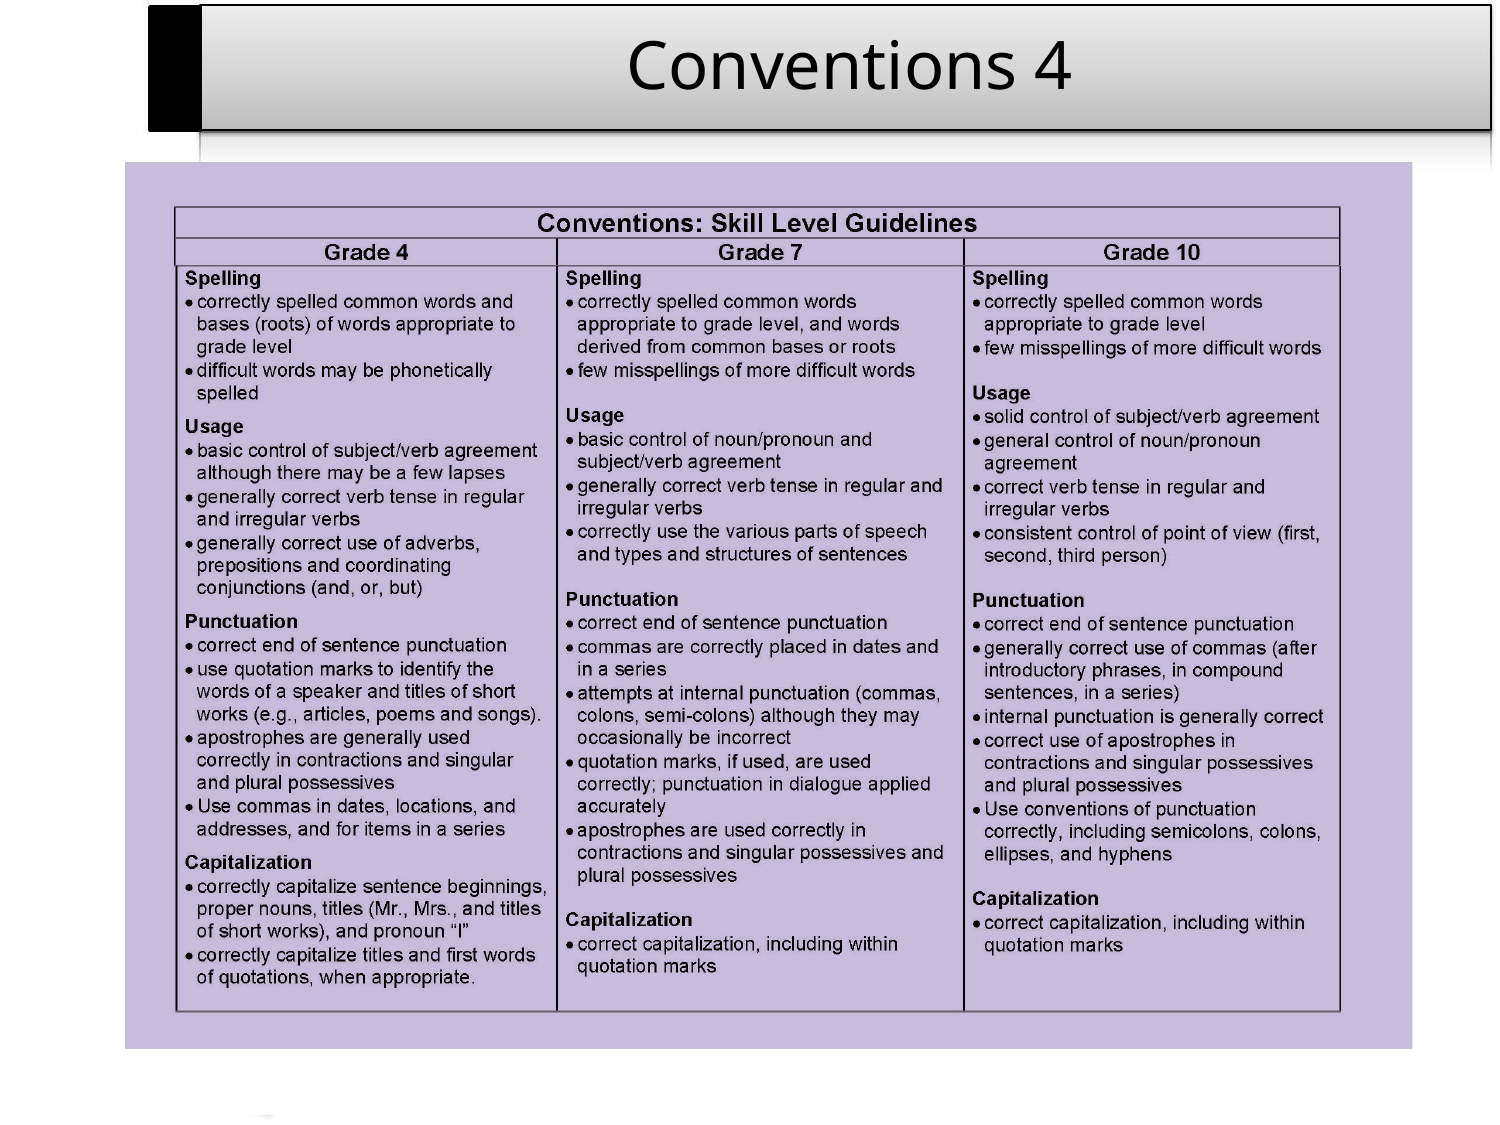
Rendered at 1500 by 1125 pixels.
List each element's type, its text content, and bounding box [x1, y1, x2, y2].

text_box [10, 910, 352, 1115]
picture [0, 0, 1500, 1125]
title Conventions 4 [199, 0, 1500, 126]
